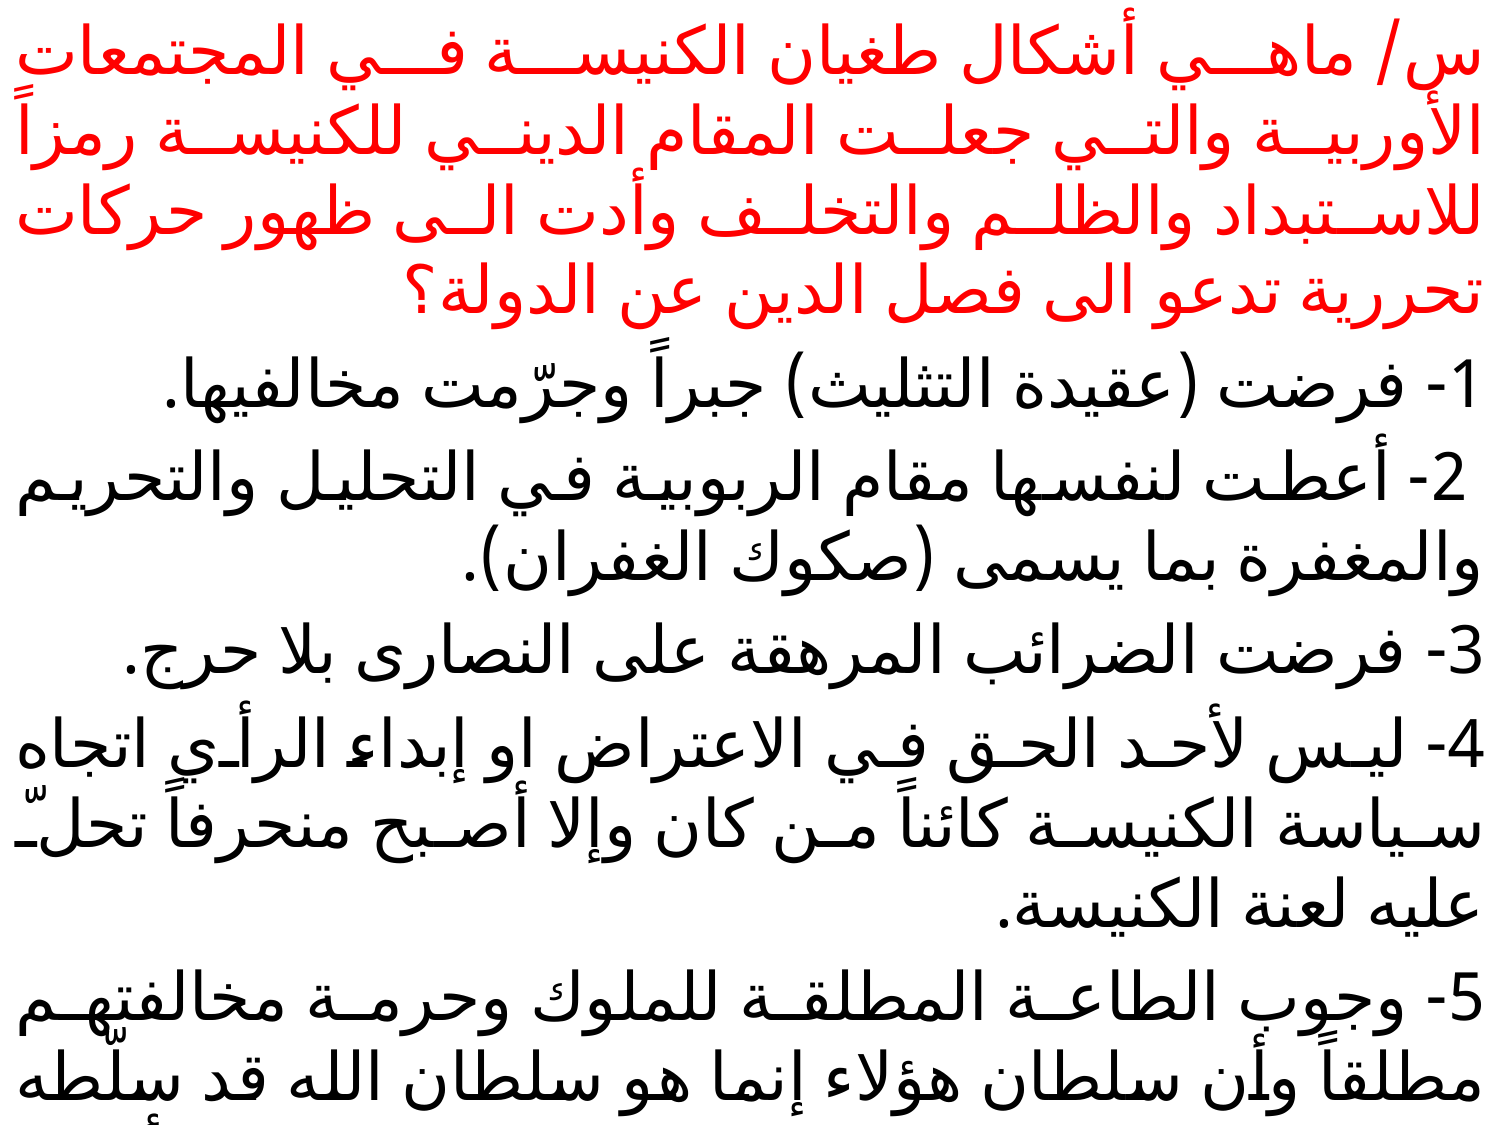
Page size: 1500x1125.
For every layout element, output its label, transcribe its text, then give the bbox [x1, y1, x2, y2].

subtitle س/ ماهي أشكال طغيان الكنيسة في المجتمعات الأوربية والتي جعلت المقام الديني للكنيسة رمزاً للاستبداد والظلم والتخلف وأدت الى ظهور حركات تحررية تدعو الى فصل الدين عن الدولة؟ 1- فرضت (عقيدة التثليث) جبراً وجرّمت مخالفيها. 2- أعطت لنفسها مقام الربوبية في التحليل والتحريم والمغفرة بما يسمى (صكوك الغفران). 3- فرضت الضرائب المرهقة على النصارى بلا حرج. 4- ليس لأحد الحق في الاعتراض او إبداء الرأي اتجاه سياسة الكنيسة كائناً من كان وإلا أصبح منحرفاً تحلّ عليه لعنة الكنيسة. 5- وجوب الطاعة المطلقة للملوك وحرمة مخالفتهم مطلقاً وأن سلطان هؤلاء إنما هو سلطان الله قد سلّطه الله تعالى ليحكم بهم ومن يخالفهم فإنما يخالف أوامر الله (تعالى الله عما يقولون علوا كبيرا). [0, 0, 1500, 1125]
